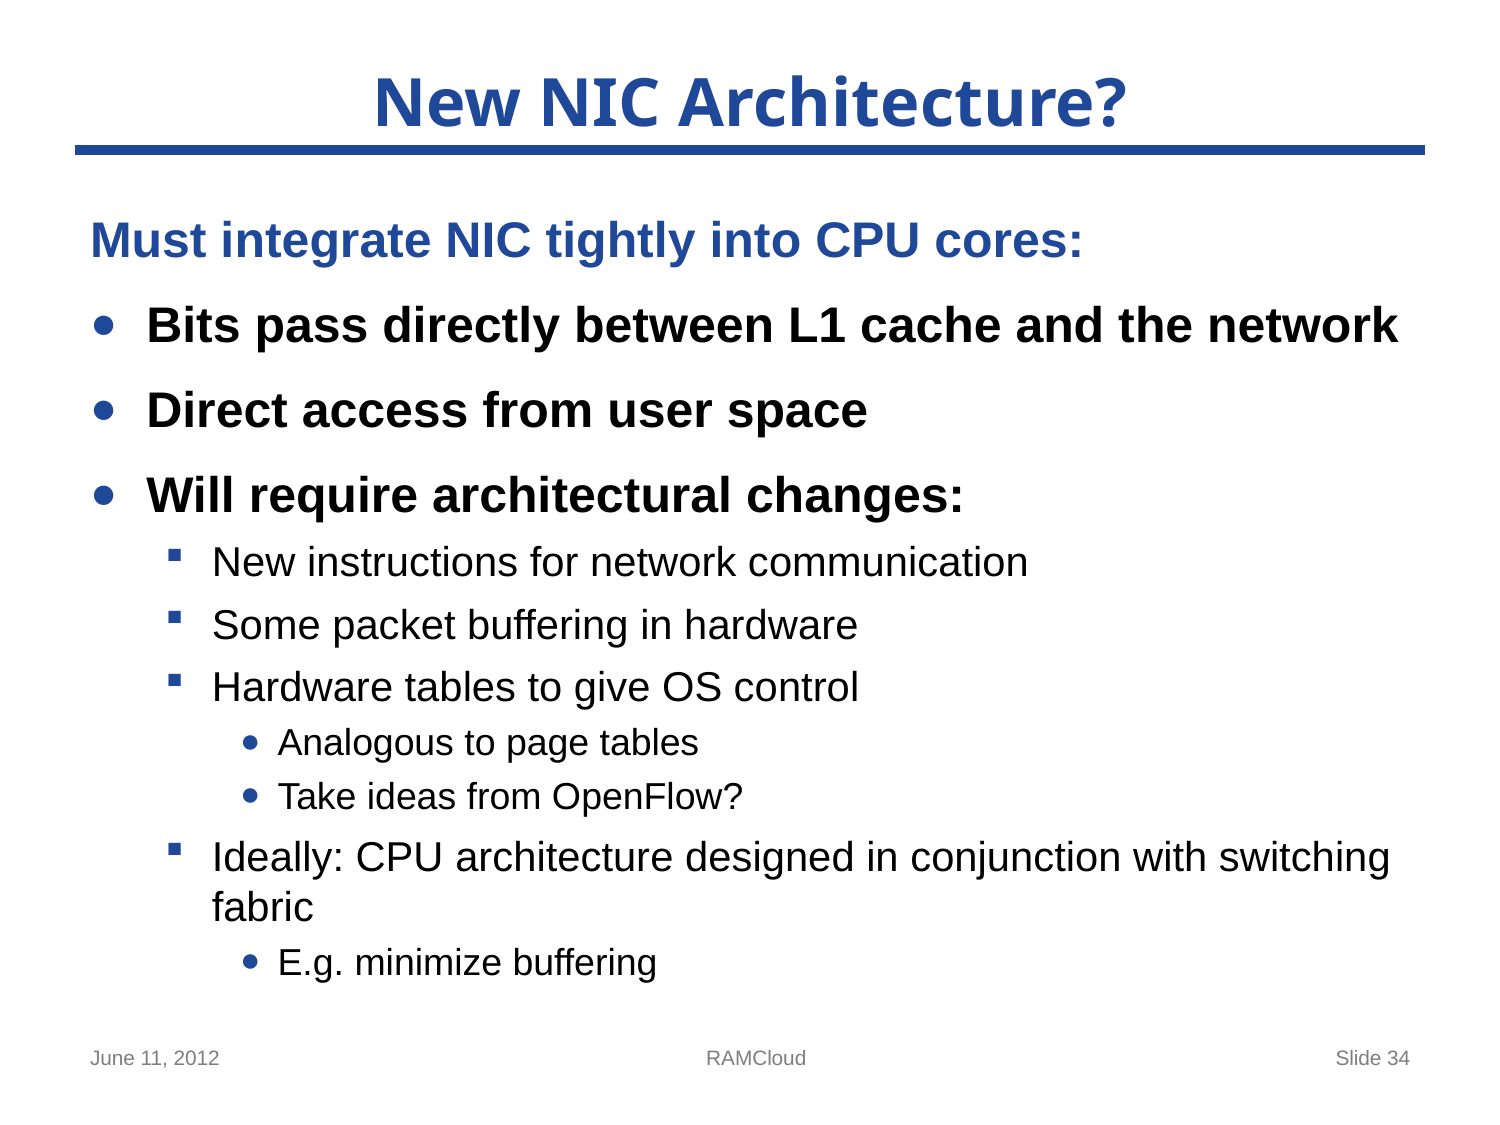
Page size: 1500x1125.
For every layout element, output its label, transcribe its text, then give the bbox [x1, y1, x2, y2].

title New NIC Architecture? [75, 50, 1425, 150]
footer RAMCloud [474, 1037, 1038, 1103]
list Must integrate NIC tightly into CPU cores: Bits pass directly between L1 cache and the network Direct access from user space Will require architectural changes: New instructions for network communication Some packet buffering in hardware Hardware tables to give OS control Analogous to page tables Take ideas from OpenFlow? Ideally: CPU architecture designed in conjunction with switching fabric E.g. minimize buffering [75, 200, 1425, 1005]
slide_number Slide 34 [1074, 1037, 1425, 1103]
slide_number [75, 1037, 425, 1103]
